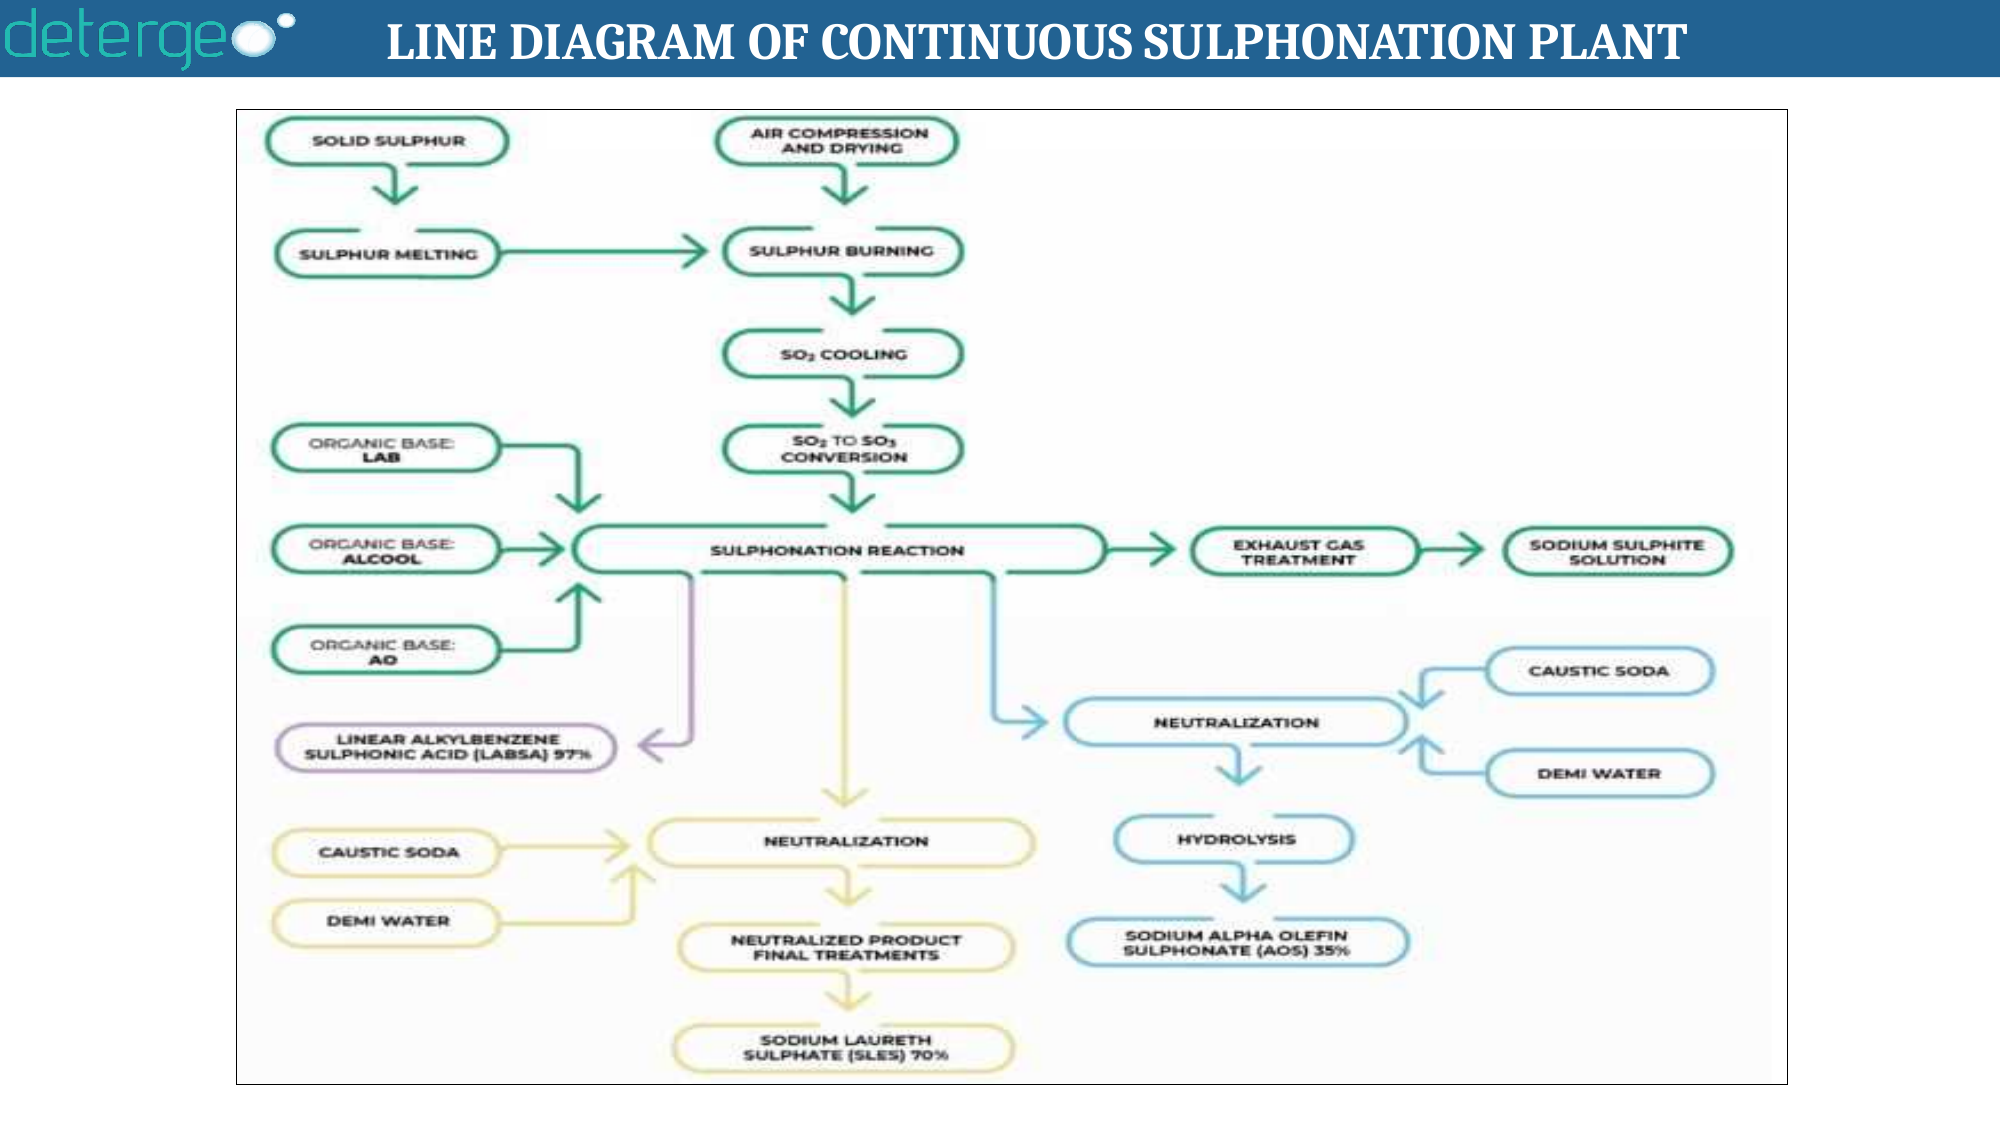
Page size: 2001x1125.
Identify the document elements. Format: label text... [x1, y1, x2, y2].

picture [0, 0, 301, 78]
picture [236, 108, 1788, 1086]
text_box LINE DIAGRAM OF CONTINUOUS SULPHONATION PLANT [301, 0, 2000, 78]
